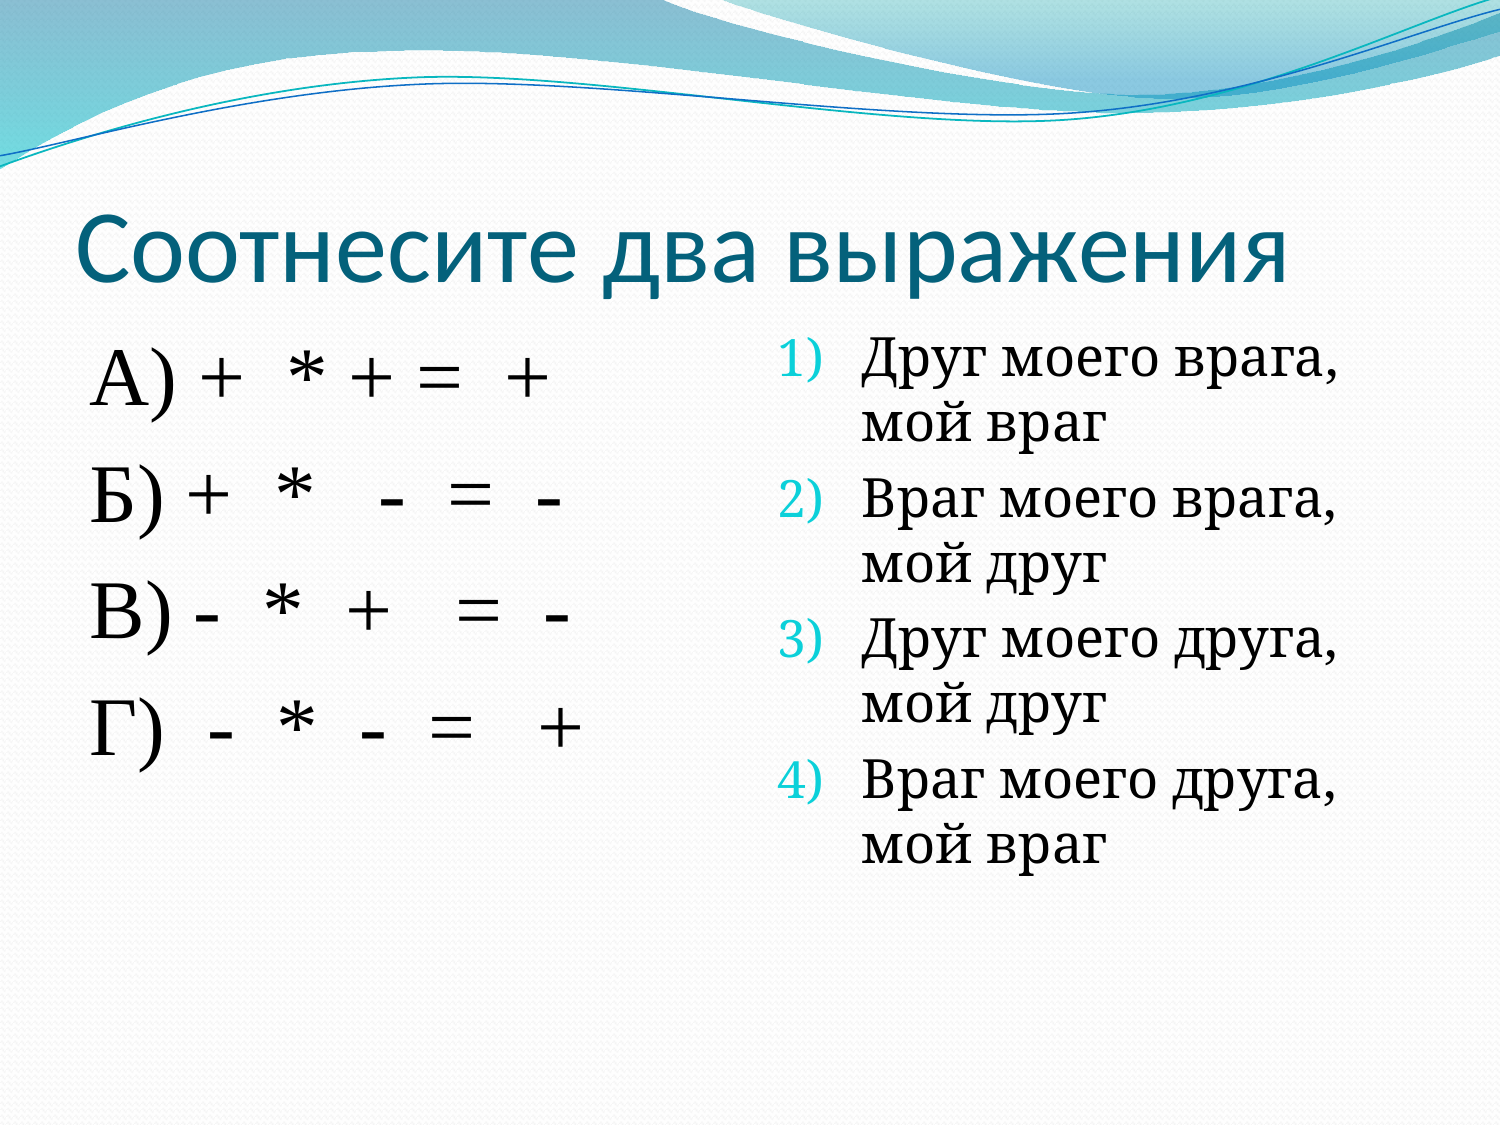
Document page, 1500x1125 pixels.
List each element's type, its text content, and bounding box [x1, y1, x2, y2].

list А) + * + = + Б) + * - = - В) - * + = - Г) - * - = + [75, 314, 738, 1043]
list Друг моего врага, мой враг Враг моего врага, мой друг Друг моего друга, мой друг Враг моего друга, мой враг [762, 314, 1425, 1043]
title Соотнесите два выражения [75, 115, 1425, 303]
